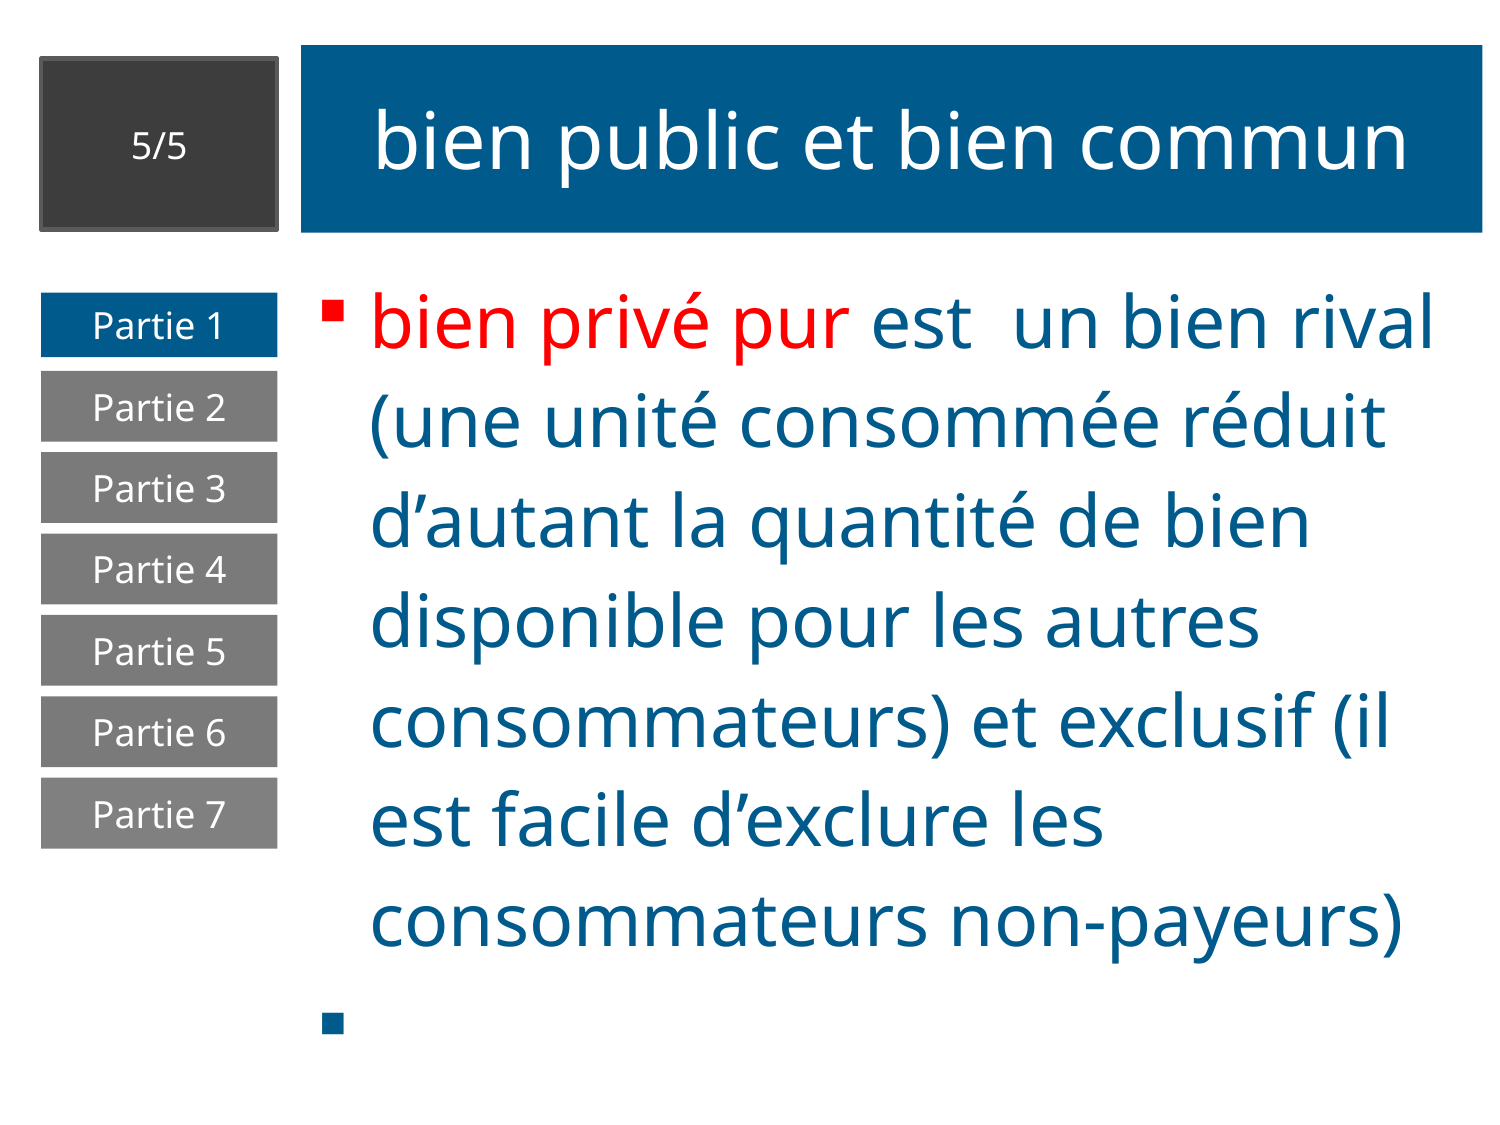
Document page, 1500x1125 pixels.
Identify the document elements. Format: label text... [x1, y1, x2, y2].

text_box 5/5 [39, 56, 279, 232]
text_box Partie 3 [39, 450, 279, 525]
text_box Partie 2 [39, 369, 279, 444]
title bien public et bien commun [301, 45, 1483, 233]
text_box Partie 6 [39, 694, 279, 769]
text_box Partie 7 [39, 776, 279, 851]
list bien privé pur est un bien rival (une unité consommée réduit d’autant la quantité de bien disponible pour les autres consommateurs) et exclusif (il est facile d’exclure les consommateurs non-payeurs) [301, 262, 1471, 1106]
text_box Partie 5 [39, 613, 279, 688]
text_box Partie 4 [39, 531, 279, 606]
text_box Partie 1 [39, 291, 279, 359]
